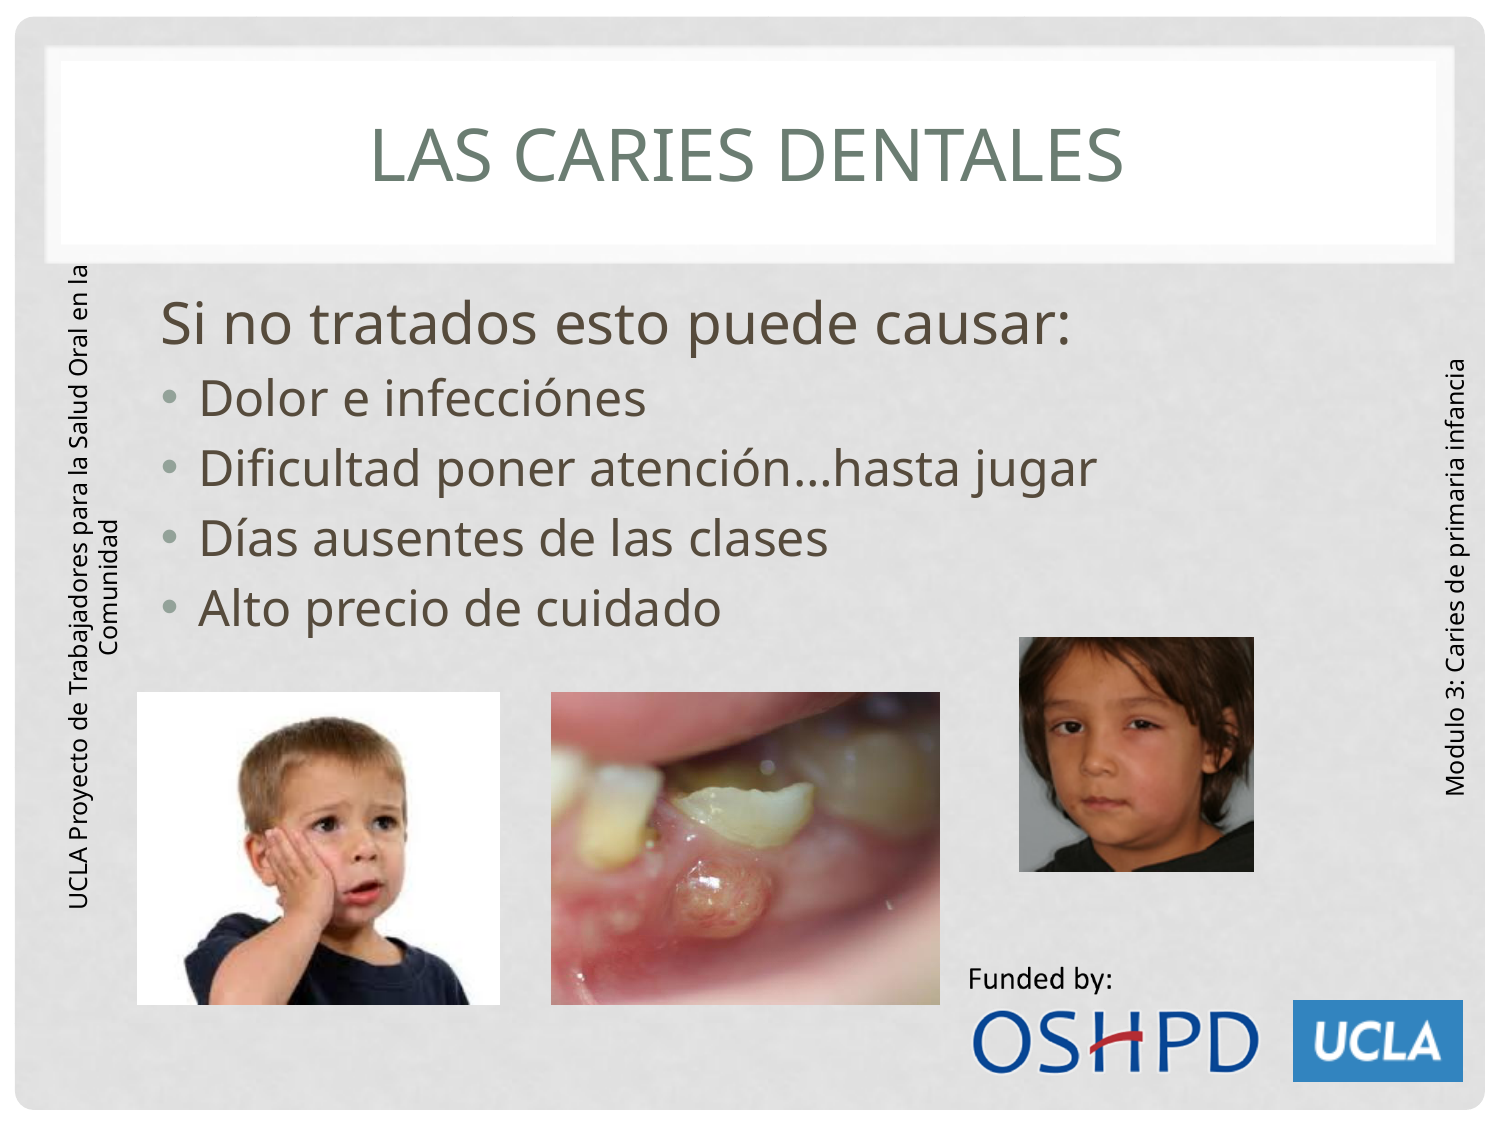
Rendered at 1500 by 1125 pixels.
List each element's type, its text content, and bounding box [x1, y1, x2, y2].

picture [1019, 637, 1254, 873]
picture [961, 955, 1272, 1093]
picture [1293, 1000, 1463, 1083]
title Las caries dentales [69, 66, 1425, 238]
text_box UCLA Proyecto de Trabajadores para la Salud Oral en la Comunidad [54, 200, 130, 976]
text_box Modulo 3: Caries de primaria infancia [1431, 112, 1477, 1038]
picture [551, 692, 940, 1006]
list Si no tratados esto puede causar: Dolor e infecciónes Dificultad poner atención…hasta jugar Días ausentes de las clases Alto precio de cuidado [127, 278, 1431, 997]
picture [136, 692, 500, 1006]
